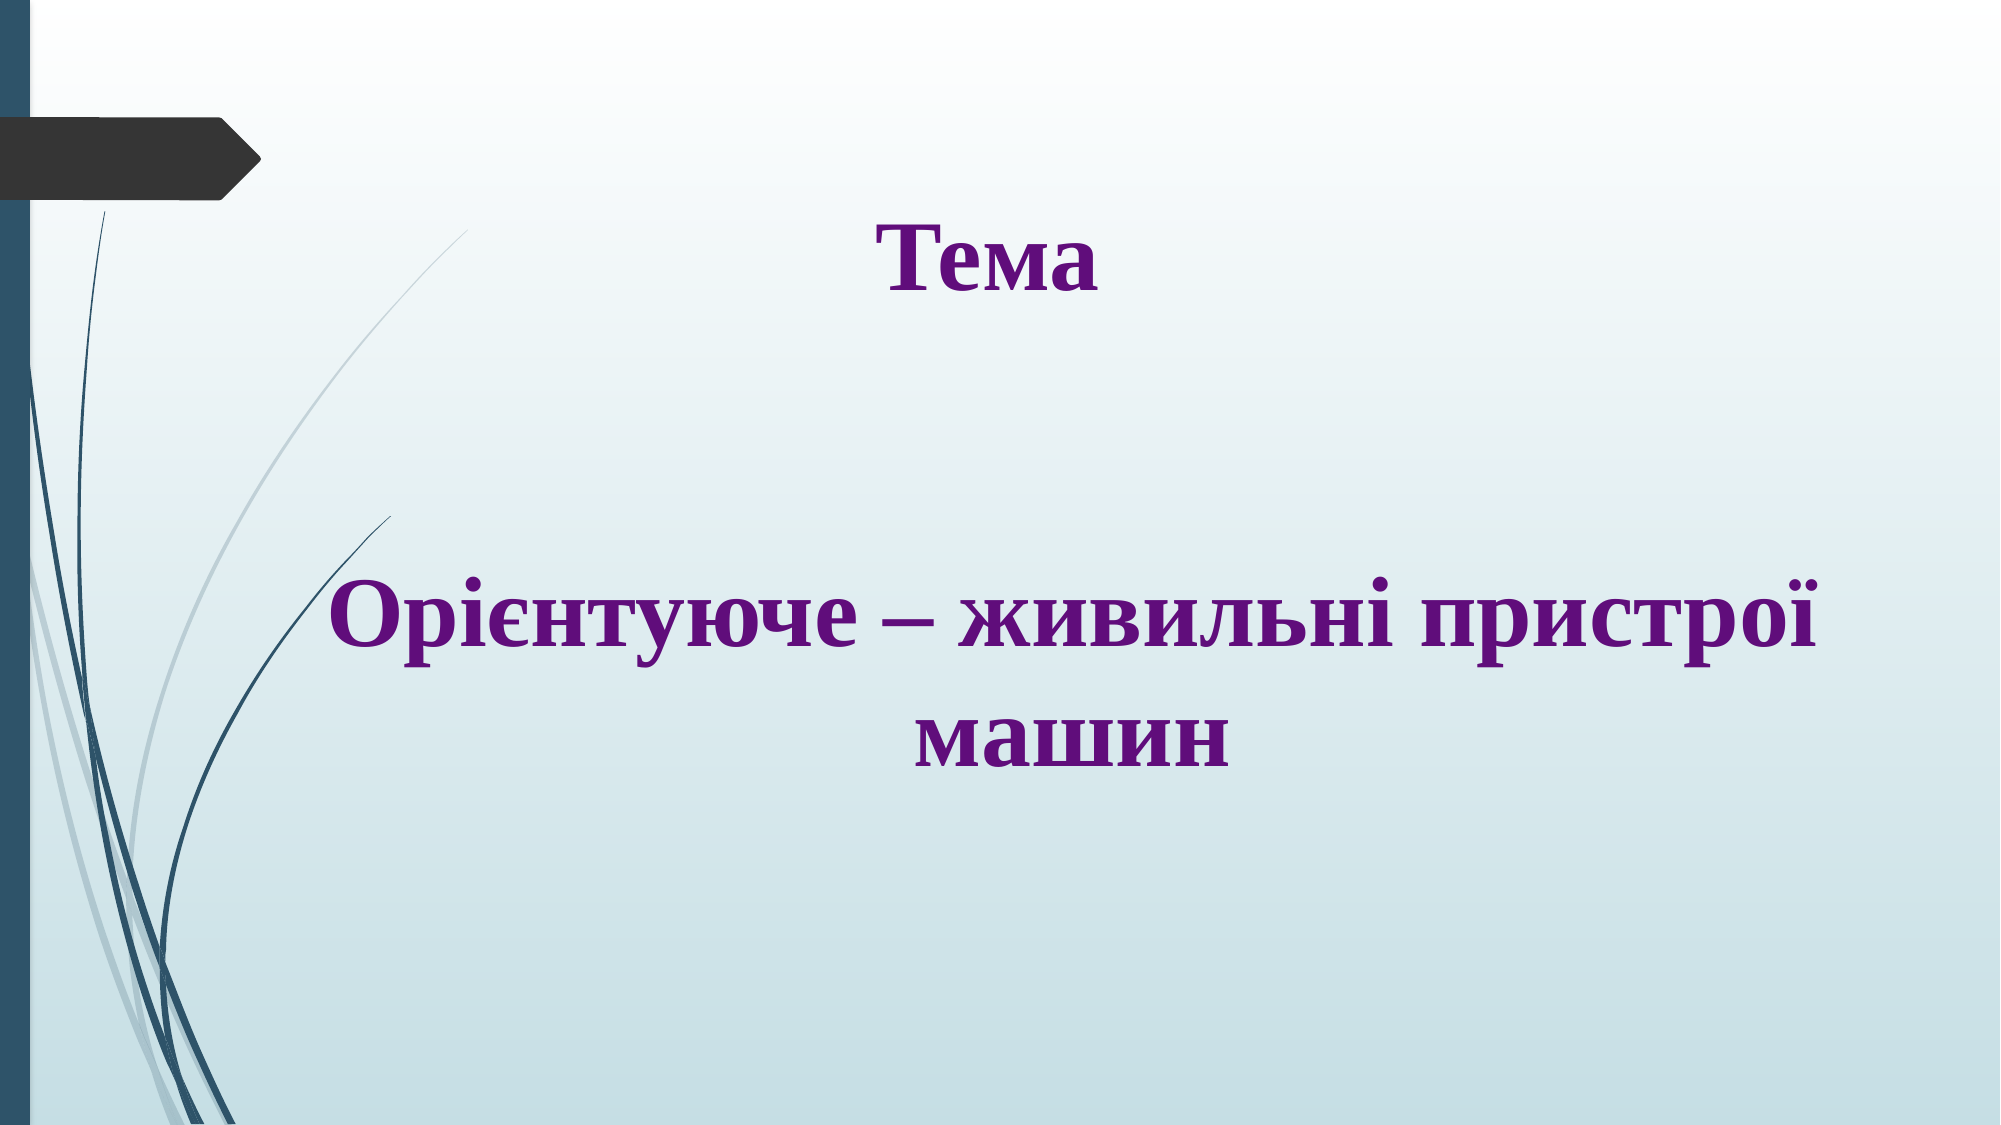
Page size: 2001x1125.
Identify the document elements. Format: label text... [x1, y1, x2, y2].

list Орієнтуюче – живильні пристрої машин [181, 317, 1907, 1125]
title Тема [137, 182, 1863, 400]
